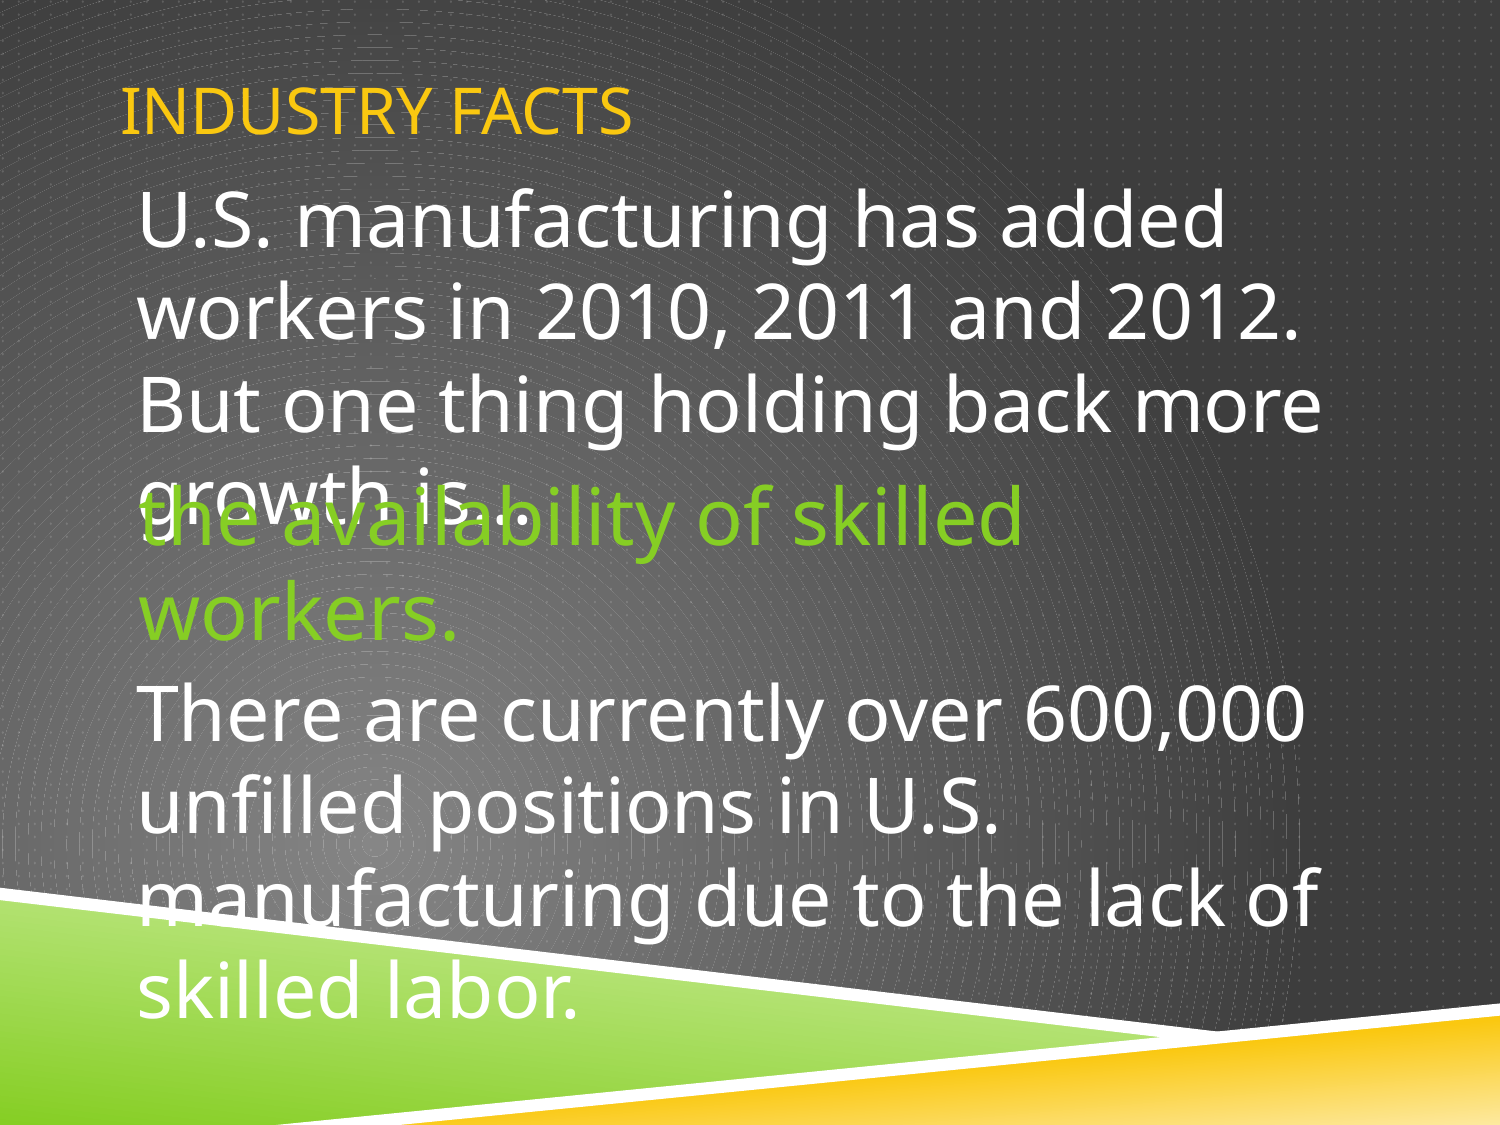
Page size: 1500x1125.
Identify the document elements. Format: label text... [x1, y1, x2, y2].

text_box the availability of skilled workers. [123, 458, 1275, 664]
title Industry facts [120, 62, 1396, 155]
list U.S. manufacturing has added workers in 2010, 2011 and 2012. But one thing holding back more growth is... There are currently over 600,000 unfilled positions in U.S. manufacturing due to the lack of skilled labor. [125, 162, 1400, 813]
